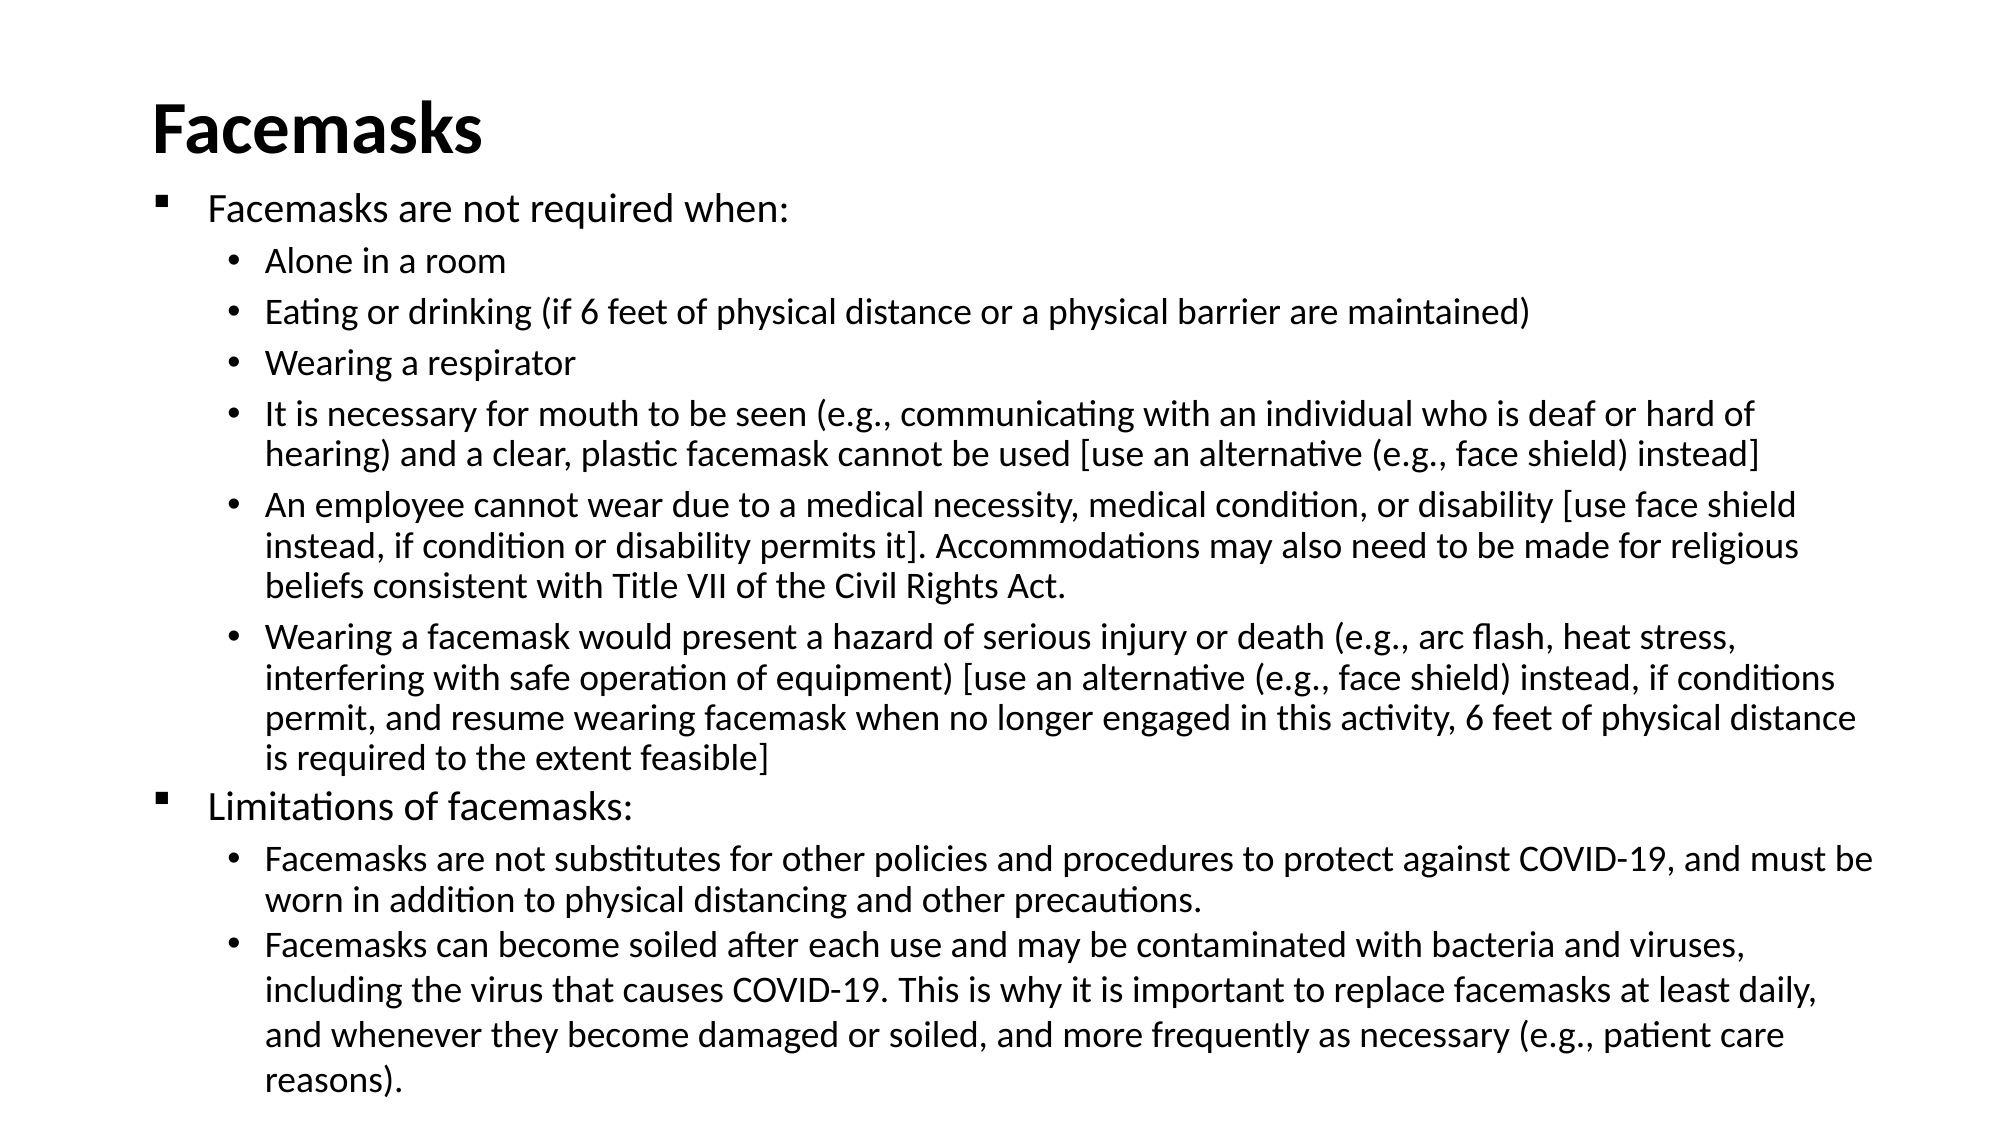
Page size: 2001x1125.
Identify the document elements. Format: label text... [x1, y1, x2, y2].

text_box Facemasks are not required when: Alone in a room Eating or drinking (if 6 feet of physical distance or a physical barrier are maintained) Wearing a respirator It is necessary for mouth to be seen (e.g., communicating with an individual who is deaf or hard of hearing) and a clear, plastic facemask cannot be used [use an alternative (e.g., face shield) instead] An employee cannot wear due to a medical necessity, medical condition, or disability [use face shield instead, if condition or disability permits it]. Accommodations may also need to be made for religious beliefs consistent with Title VII of the Civil Rights Act. Wearing a facemask would present a hazard of serious injury or death (e.g., arc flash, heat stress, interfering with safe operation of equipment) [use an alternative (e.g., face shield) instead, if conditions permit, and resume wearing facemask when no longer engaged in this activity, 6 feet of physical distance is required to the extent feasible] Limitations of facemasks: Facemasks are not substitutes for other policies and procedures to protect against COVID-19, and must be worn in addition to physical distancing and other precautions. Facemasks can become soiled after each use and may be contaminated with bacteria and viruses, including the virus that causes COVID-19. This is why it is important to replace facemasks at least daily, and whenever they become damaged or soiled, and more frequently as necessary (e.g., patient care reasons). [137, 178, 1893, 1125]
title Facemasks [137, 59, 1863, 278]
